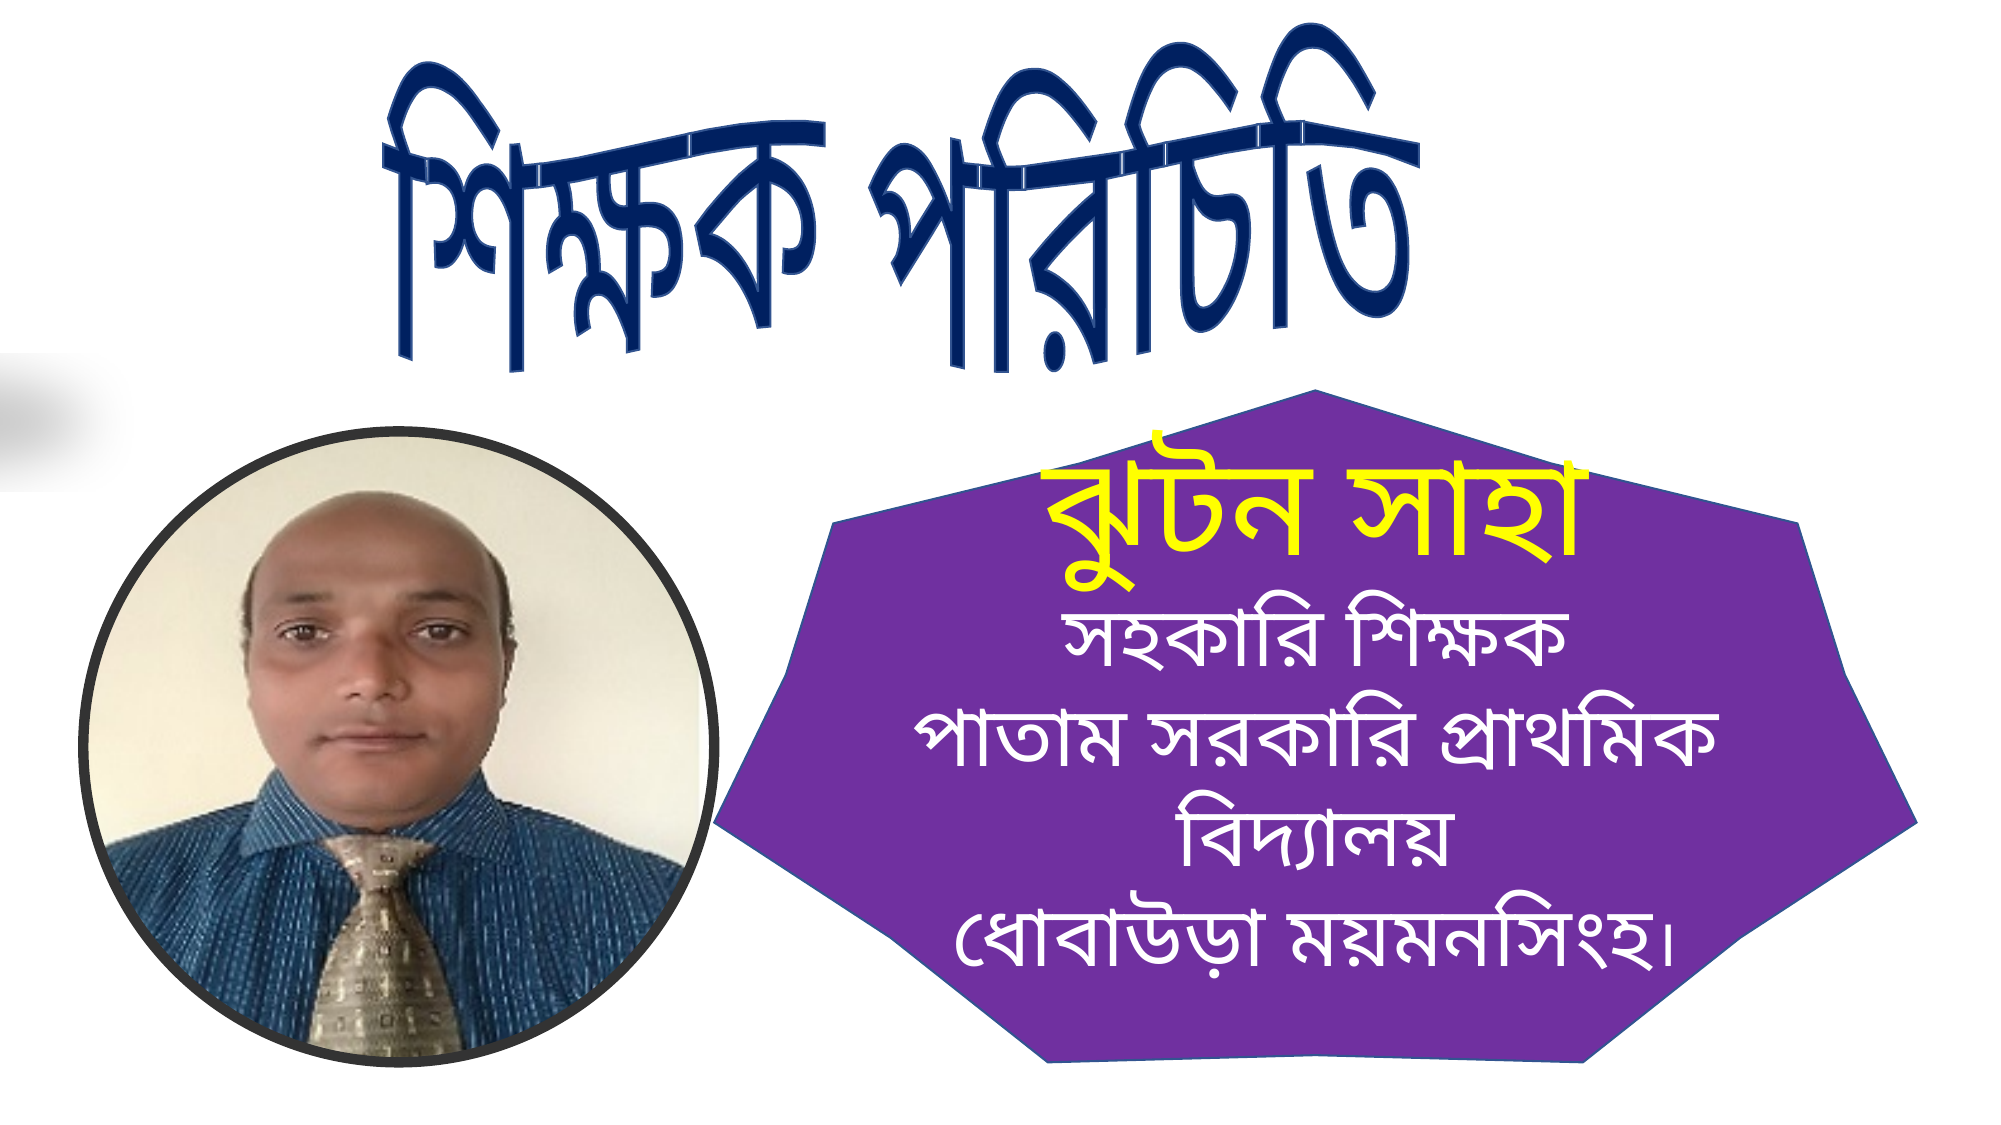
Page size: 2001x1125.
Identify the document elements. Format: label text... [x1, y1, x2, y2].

text_box শিক্ষক পরিচিতি [867, 22, 1420, 373]
text_box ঝুটন সাহা সহকারি শিক্ষক পাতাম সরকারি প্রাথমিক বিদ্যালয় ধোবাউড়া ময়মনসিংহ। [715, 389, 1918, 1064]
picture [83, 431, 715, 1063]
text_box শিক্ষক পরিচিতি [382, 61, 826, 373]
